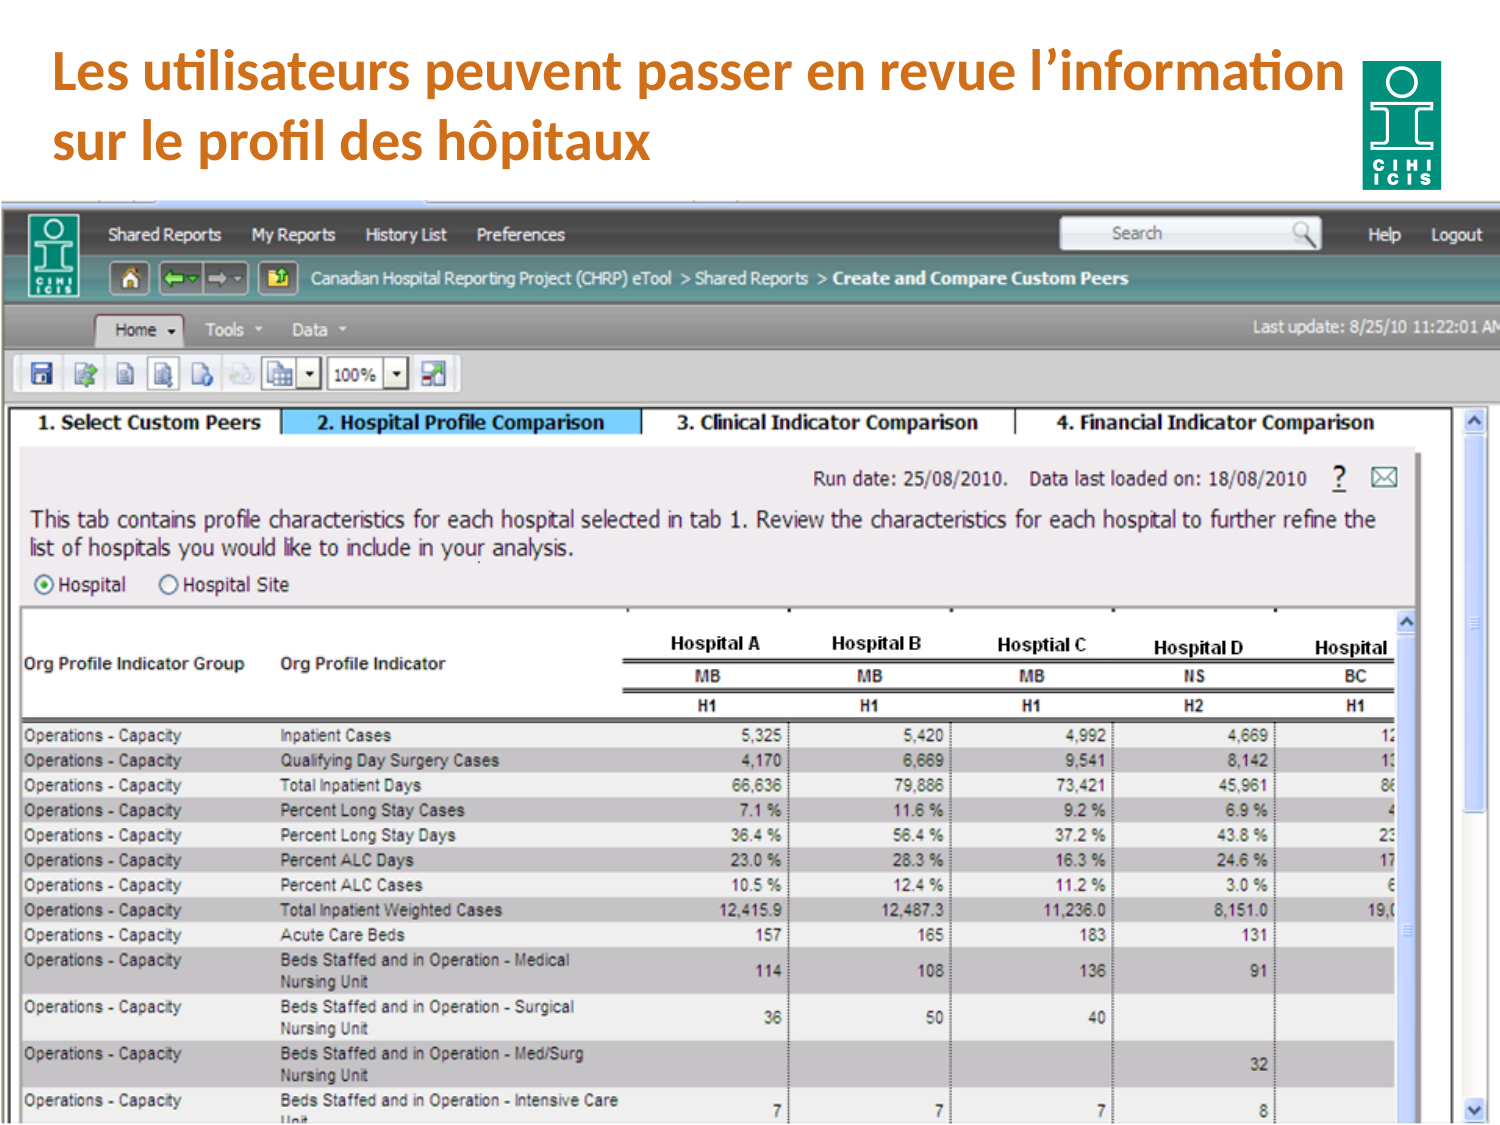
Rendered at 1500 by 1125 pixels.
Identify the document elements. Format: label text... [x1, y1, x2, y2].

picture [1362, 61, 1442, 190]
text_box Les utilisateurs peuvent passer en revue l’information sur le profil des hôpitaux [37, 24, 1438, 180]
picture [0, 199, 1500, 1125]
